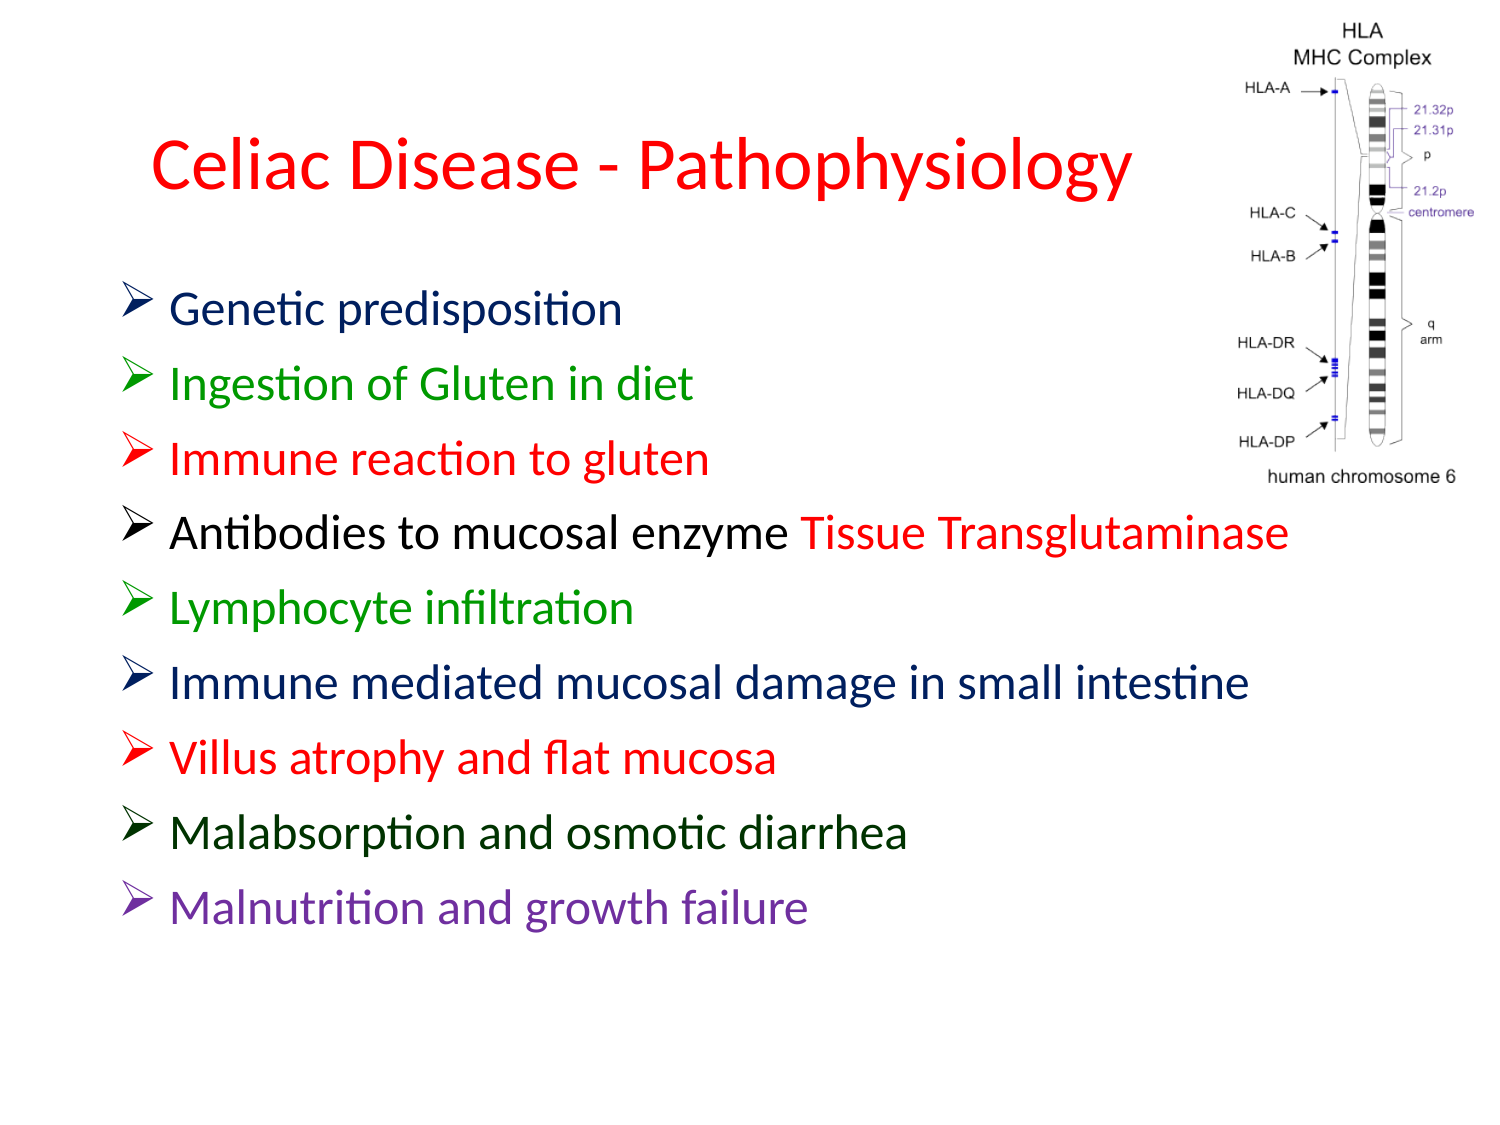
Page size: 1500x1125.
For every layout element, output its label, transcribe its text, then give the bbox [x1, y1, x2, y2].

title Celiac Disease - Pathophysiology [133, 52, 1233, 258]
picture [1238, 22, 1474, 483]
text_box Genetic predisposition Ingestion of Gluten in diet Immune reaction to gluten Antibodies to mucosal enzyme Tissue Transglutaminase Lymphocyte infiltration Immune mediated mucosal damage in small intestine Villus atrophy and flat mucosa Malabsorption and osmotic diarrhea Malnutrition and growth failure [116, 258, 1296, 935]
